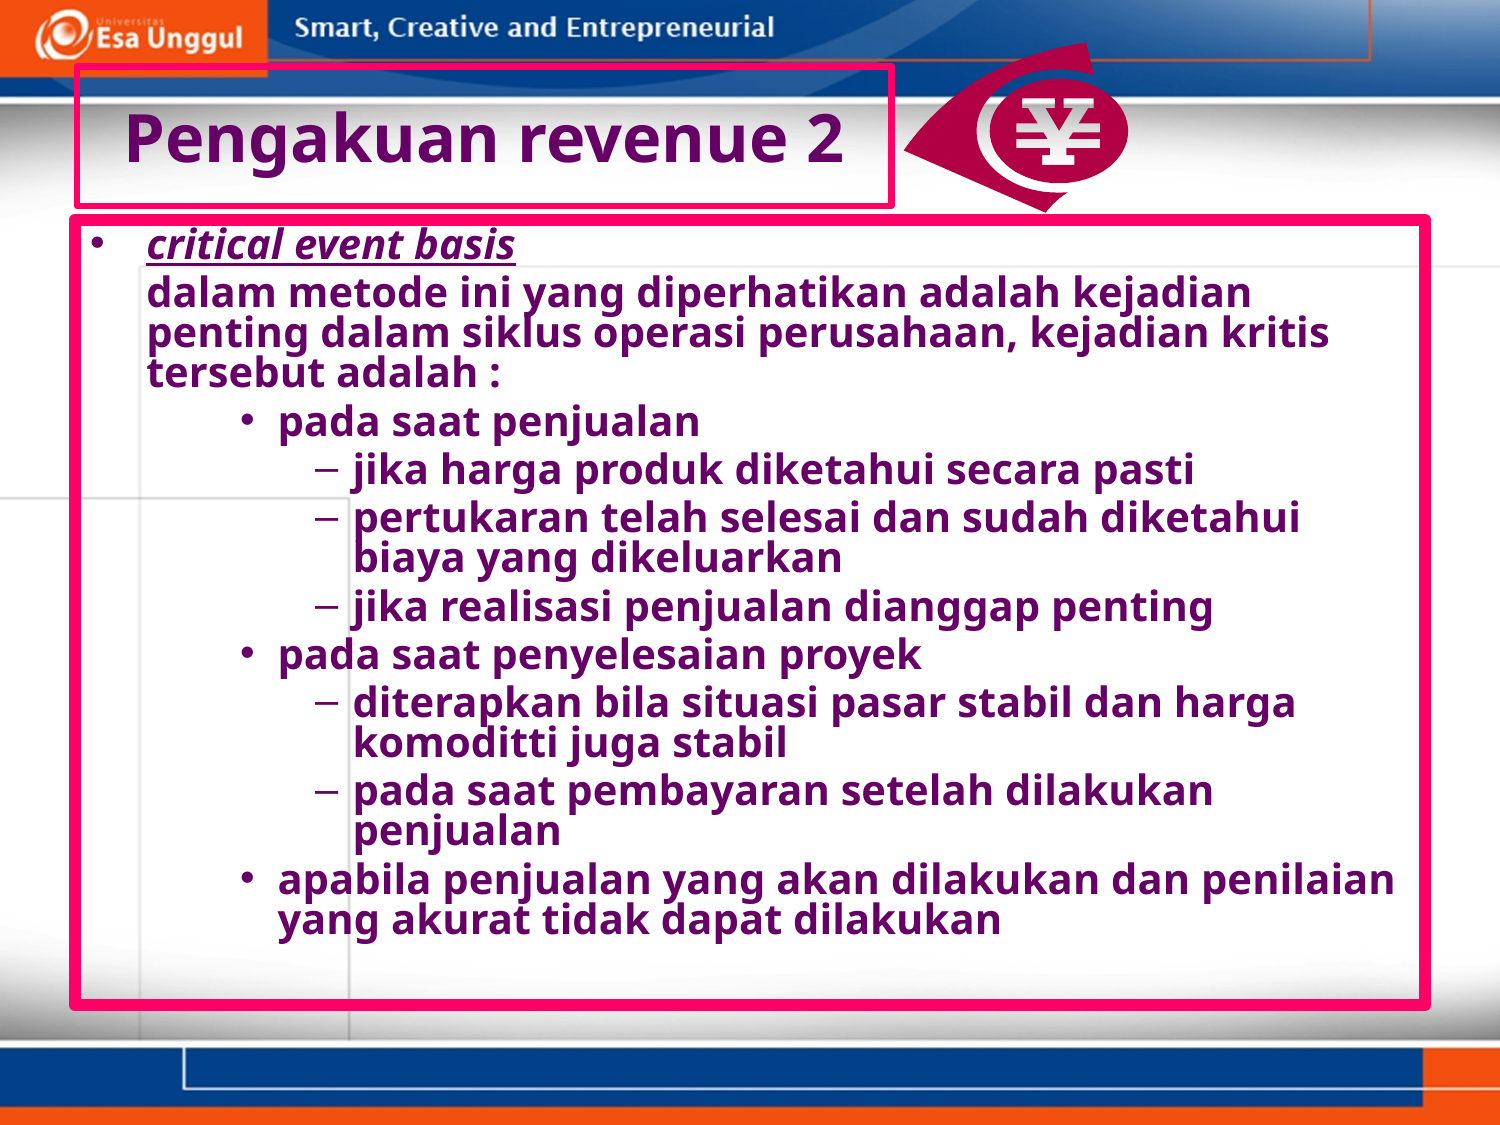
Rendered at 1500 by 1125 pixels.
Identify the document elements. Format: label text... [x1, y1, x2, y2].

picture [0, 0, 1500, 1125]
title Pengakuan revenue 2 [76, 66, 892, 206]
list critical event basis dalam metode ini yang diperhatikan adalah kejadian penting dalam siklus operasi perusahaan, kejadian kritis tersebut adalah : pada saat penjualan jika harga produk diketahui secara pasti pertukaran telah selesai dan sudah diketahui biaya yang dikeluarkan jika realisasi penjualan dianggap penting pada saat penyelesaian proyek diterapkan bila situasi pasar stabil dan harga komoditti juga stabil pada saat pembayaran setelah dilakukan penjualan apabila penjualan yang akan dilakukan dan penilaian yang akurat tidak dapat dilakukan [75, 220, 1425, 1005]
